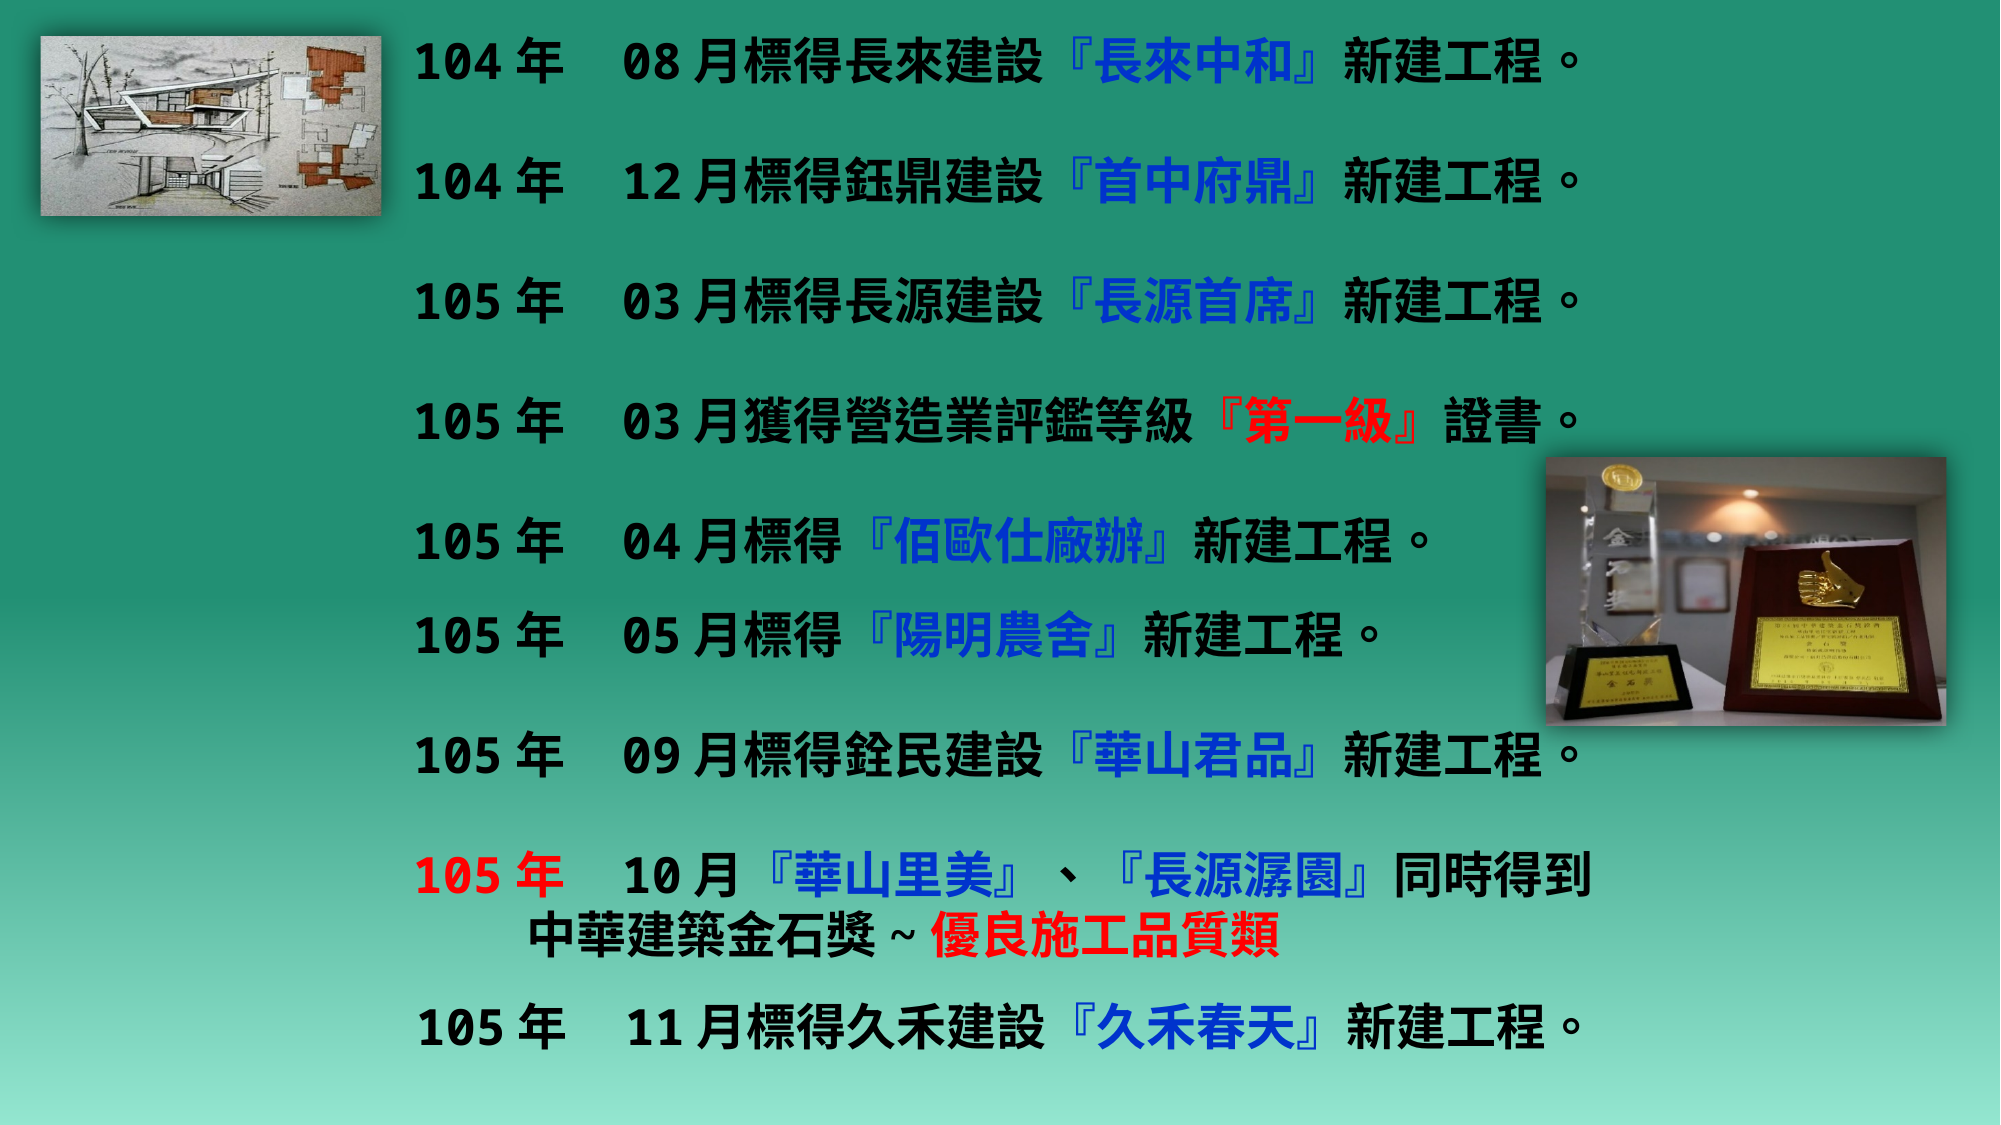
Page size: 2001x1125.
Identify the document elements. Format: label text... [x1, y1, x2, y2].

picture [40, 36, 382, 216]
picture [1545, 457, 1947, 726]
text_box 105年 11月標得久禾建設『久禾春天』新建工程。 [401, 988, 1612, 1063]
text_box 104年 08月標得長來建設『長來中和』新建工程。 104年 12月標得鈺鼎建設『首中府鼎』新建工程。 105年 03月標得長源建設『長源首席』新建工程。 105年 03月獲得營造業評鑑等級『第一級』證書。 105年 04月標得『佰歐仕廠辦』新建工程。 [398, 22, 1619, 596]
text_box 105年 05月標得『陽明農舍』新建工程。 105年 09月標得銓民建設『華山君品』新建工程。 105年 10月『華山里美』、『長源潺園』同時得到 中華建築金石獎~優良施工品質類 [398, 596, 2000, 972]
